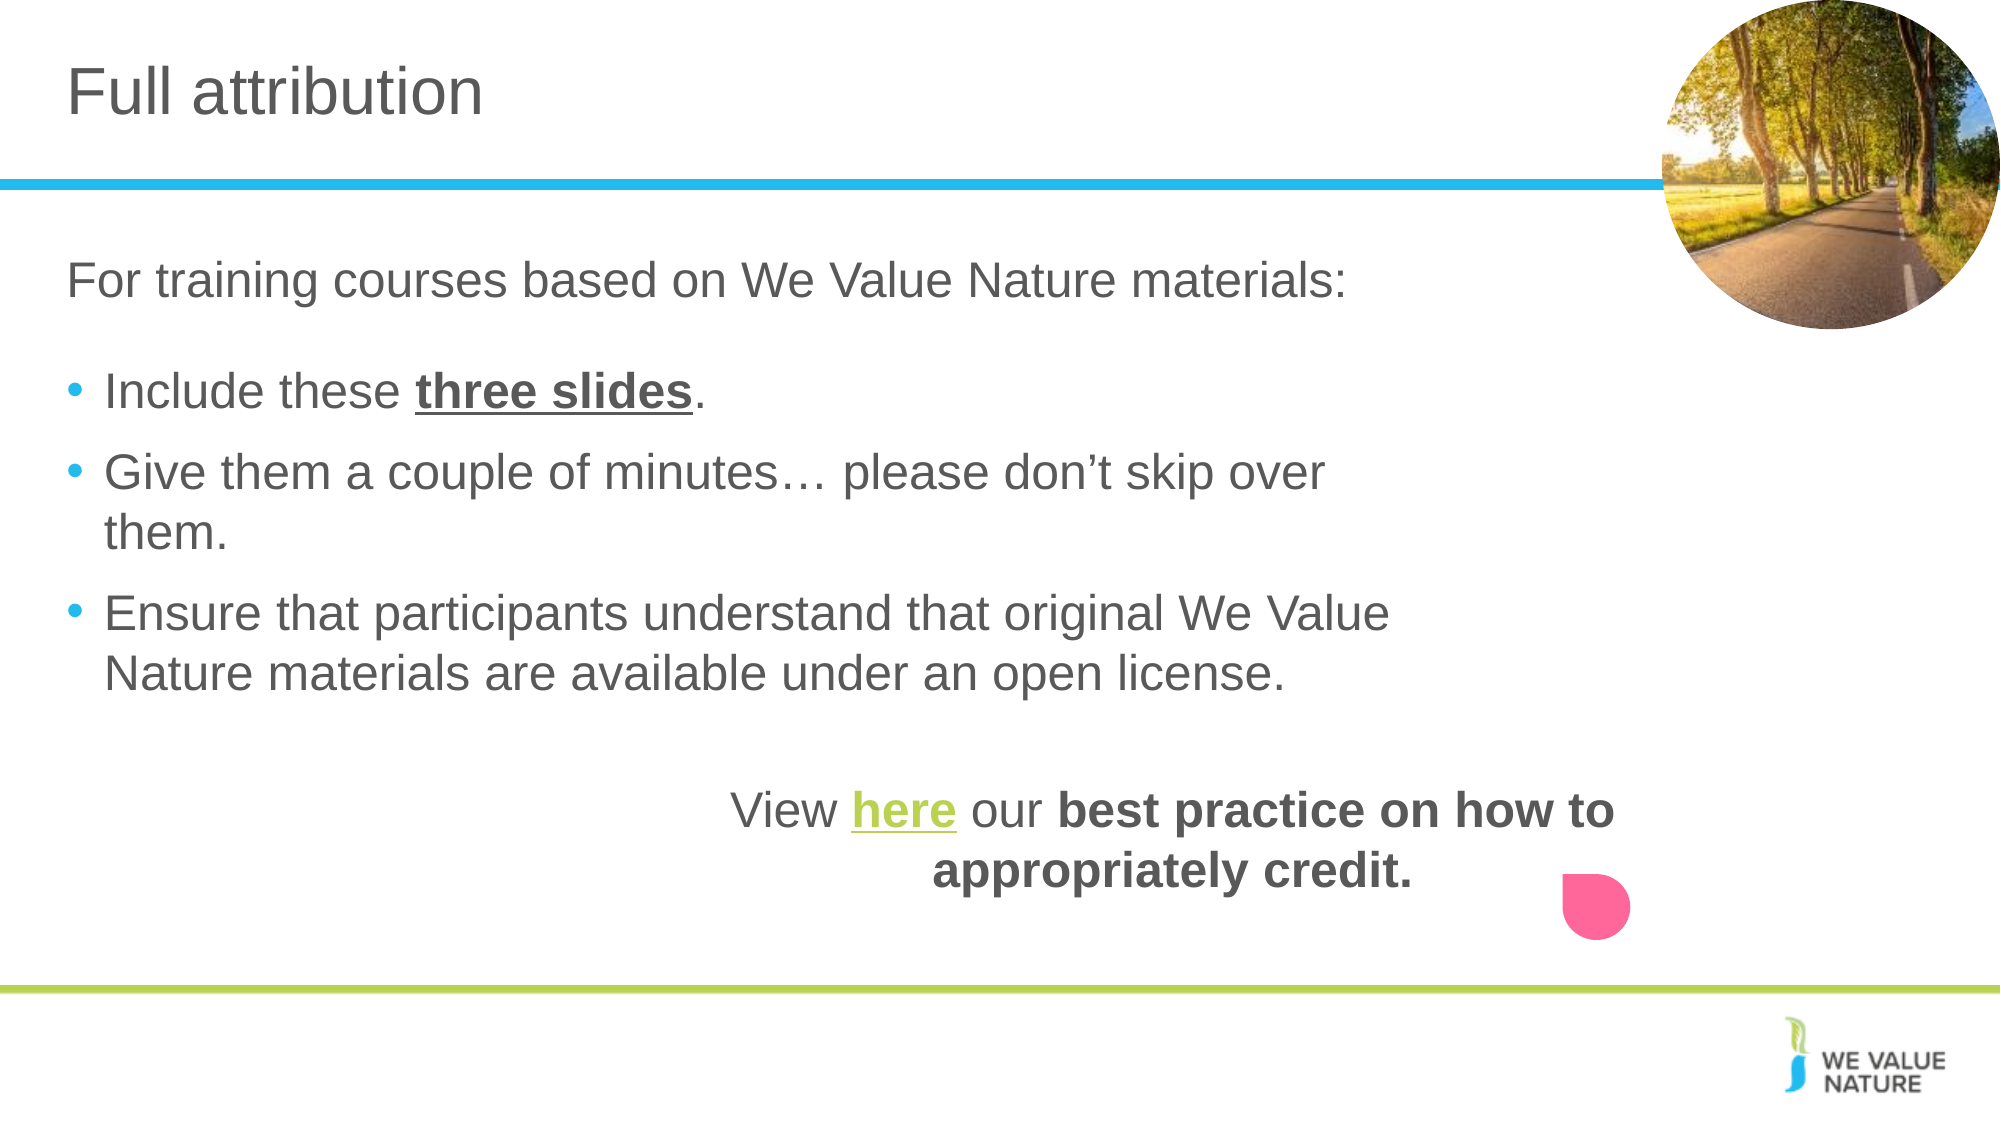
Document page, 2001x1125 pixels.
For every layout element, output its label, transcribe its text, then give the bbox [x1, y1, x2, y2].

picture [0, 985, 2000, 1101]
picture [0, 0, 2001, 330]
title Full attribution [51, 20, 1661, 165]
text_box [1561, 873, 1632, 942]
text_box View here our best practice on how to appropriately credit. [631, 770, 1715, 906]
list For training courses based on We Value Nature materials: Include these three slides. Give them a couple of minutes… please don’t skip over them. Ensure that participants understand that original We Value Nature materials are available under an open license. [51, 239, 1422, 954]
